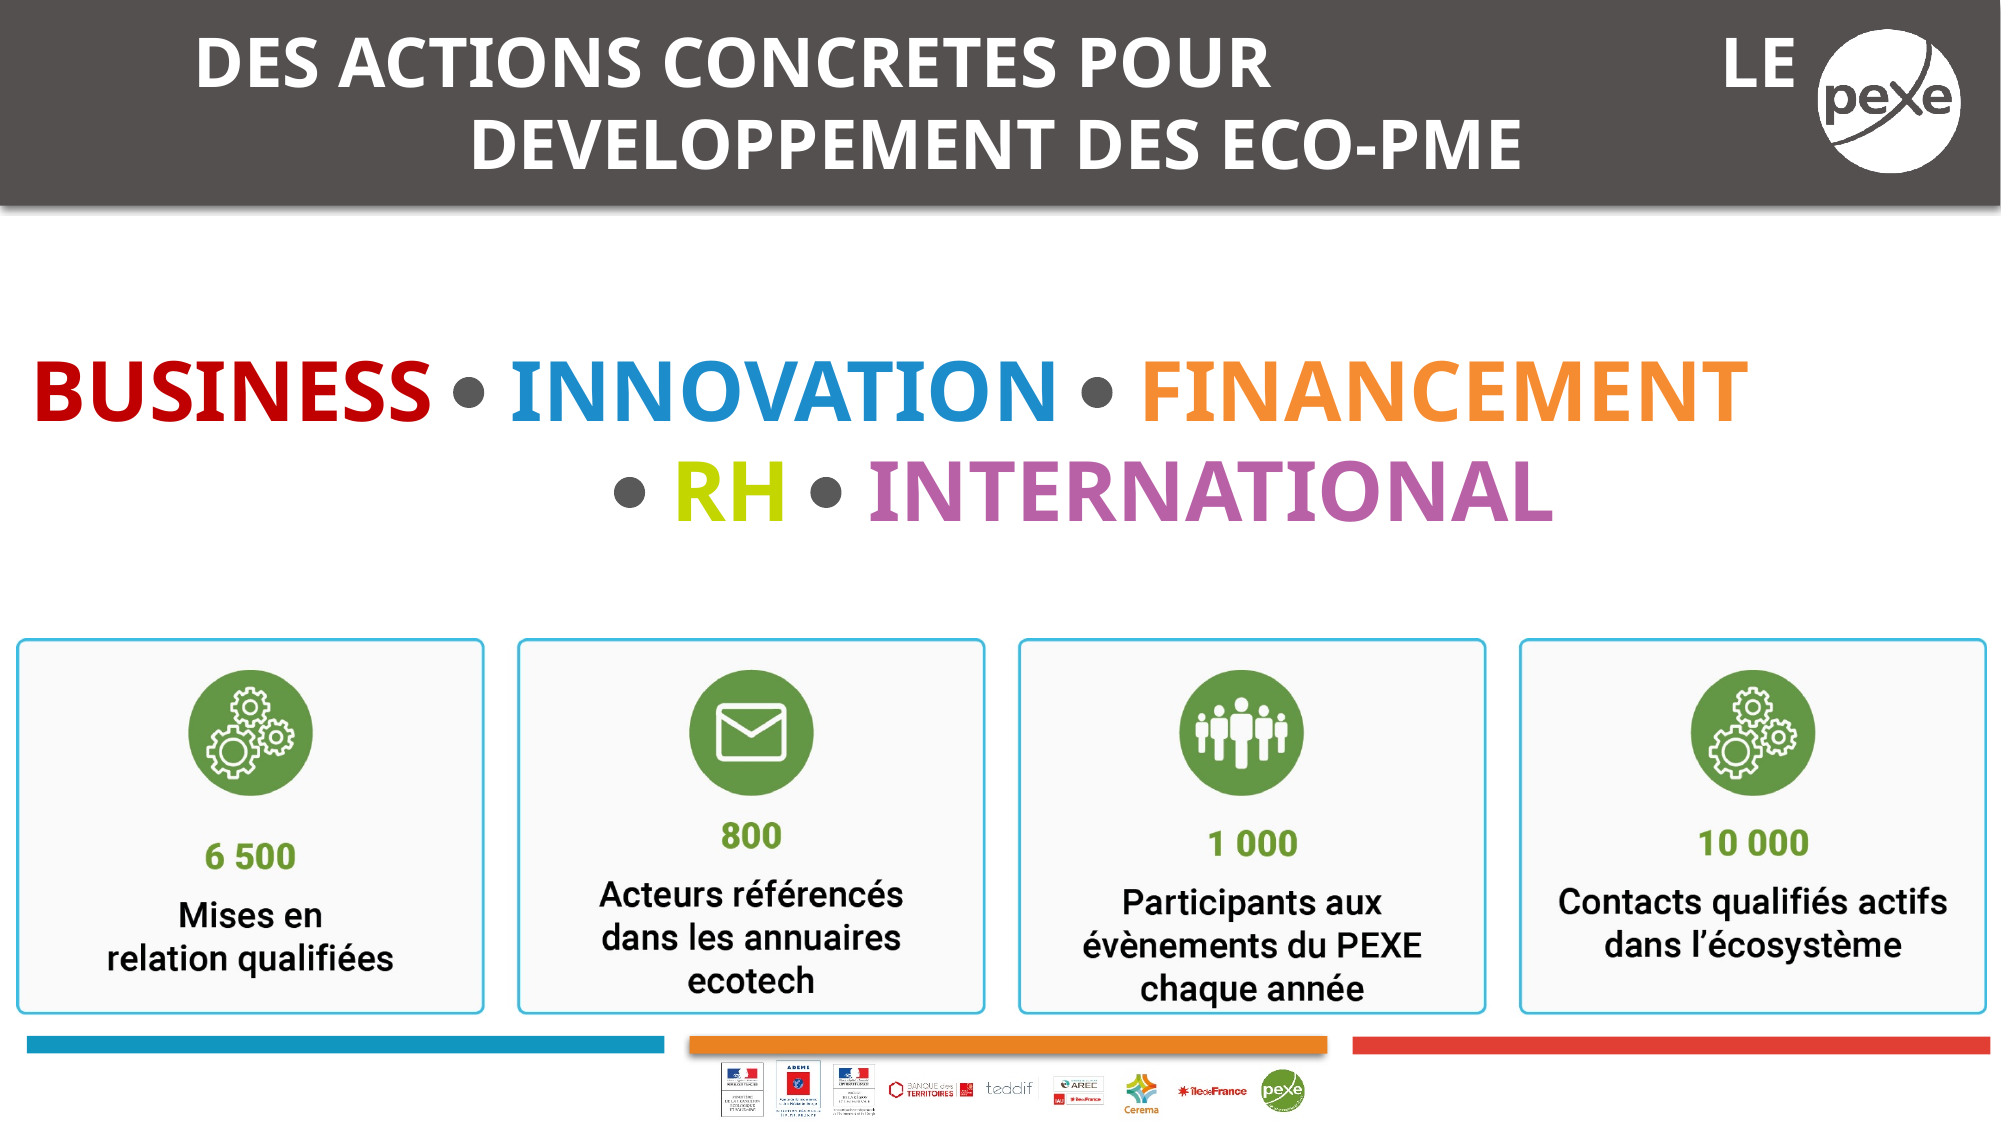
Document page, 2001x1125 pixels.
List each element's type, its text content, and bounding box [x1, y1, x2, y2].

picture [712, 1054, 1305, 1125]
title DES ACTIONS CONCRETES POUR LE DEVELOPPEMENT DES ECO-PME [9, 10, 1985, 192]
picture [1813, 26, 1965, 176]
picture [16, 638, 1988, 1017]
list BUSINESS  INNOVATION  FINANCEMENT  RH  INTERNATIONAL [9, 331, 1990, 619]
